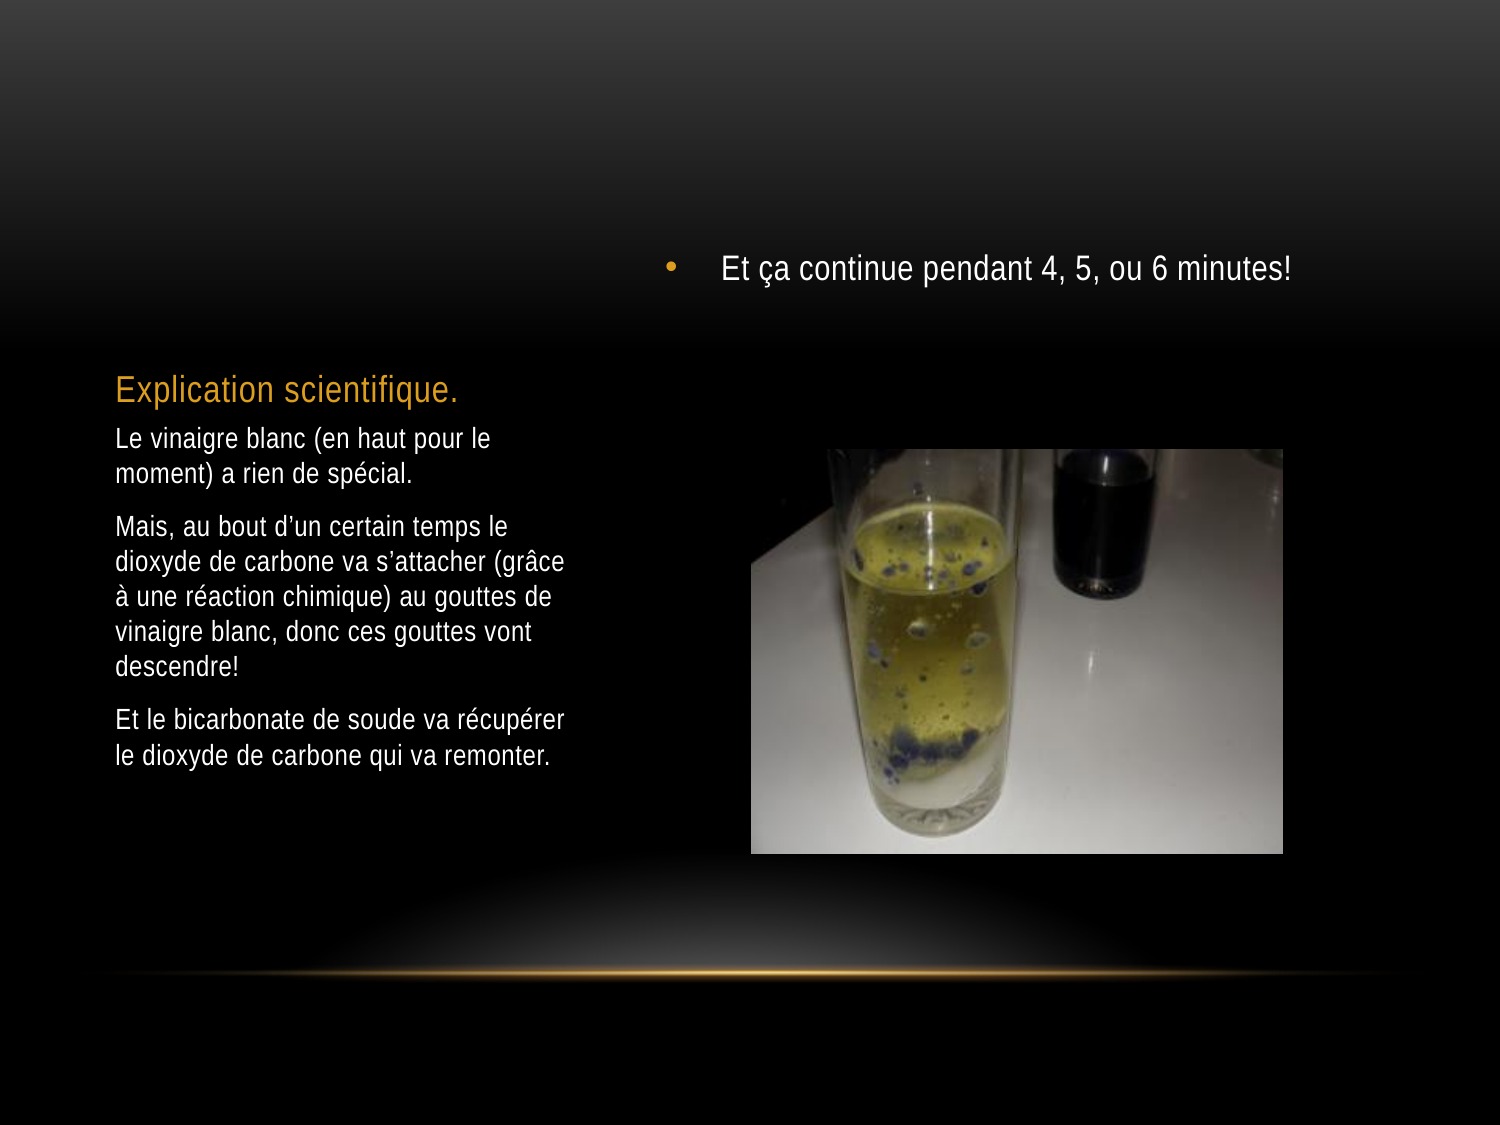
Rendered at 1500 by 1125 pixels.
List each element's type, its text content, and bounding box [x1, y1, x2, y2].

list Le vinaigre blanc (en haut pour le moment) a rien de spécial. Mais, au bout d’un certain temps le dioxyde de carbone va s’attacher (grâce à une réaction chimique) au gouttes de vinaigre blanc, donc ces gouttes vont descendre! Et le bicarbonate de soude va récupérer le dioxyde de carbone qui va remonter. [100, 417, 588, 938]
list Et ça continue pendant 4, 5, ou 6 minutes! [650, 237, 1413, 938]
picture [0, 0, 1500, 1125]
title Explication scientifique. [100, 237, 588, 417]
